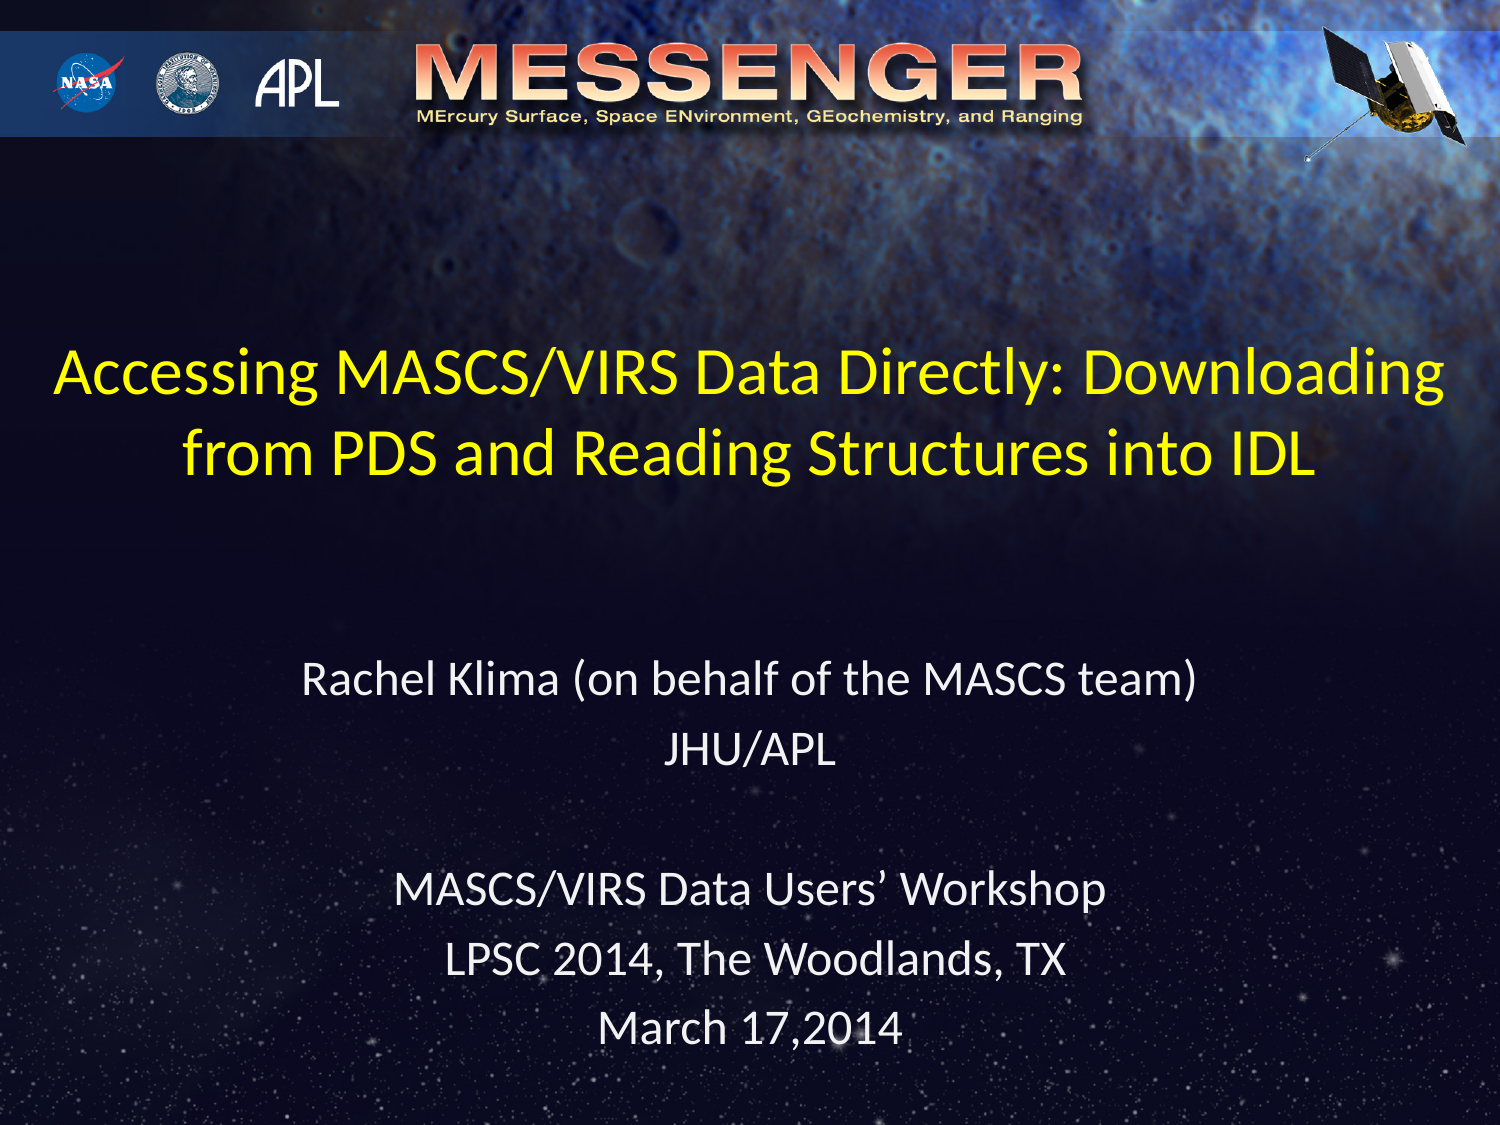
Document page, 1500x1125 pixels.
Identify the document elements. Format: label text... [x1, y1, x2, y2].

subtitle Rachel Klima (on behalf of the MASCS team) JHU/APL MASCS/VIRS Data Users’ Workshop LPSC 2014, The Woodlands, TX March 17,2014 [225, 637, 1275, 1063]
title Accessing MASCS/VIRS Data Directly: Downloading from PDS and Reading Structures into IDL [37, 287, 1463, 529]
picture [0, 0, 1500, 1125]
